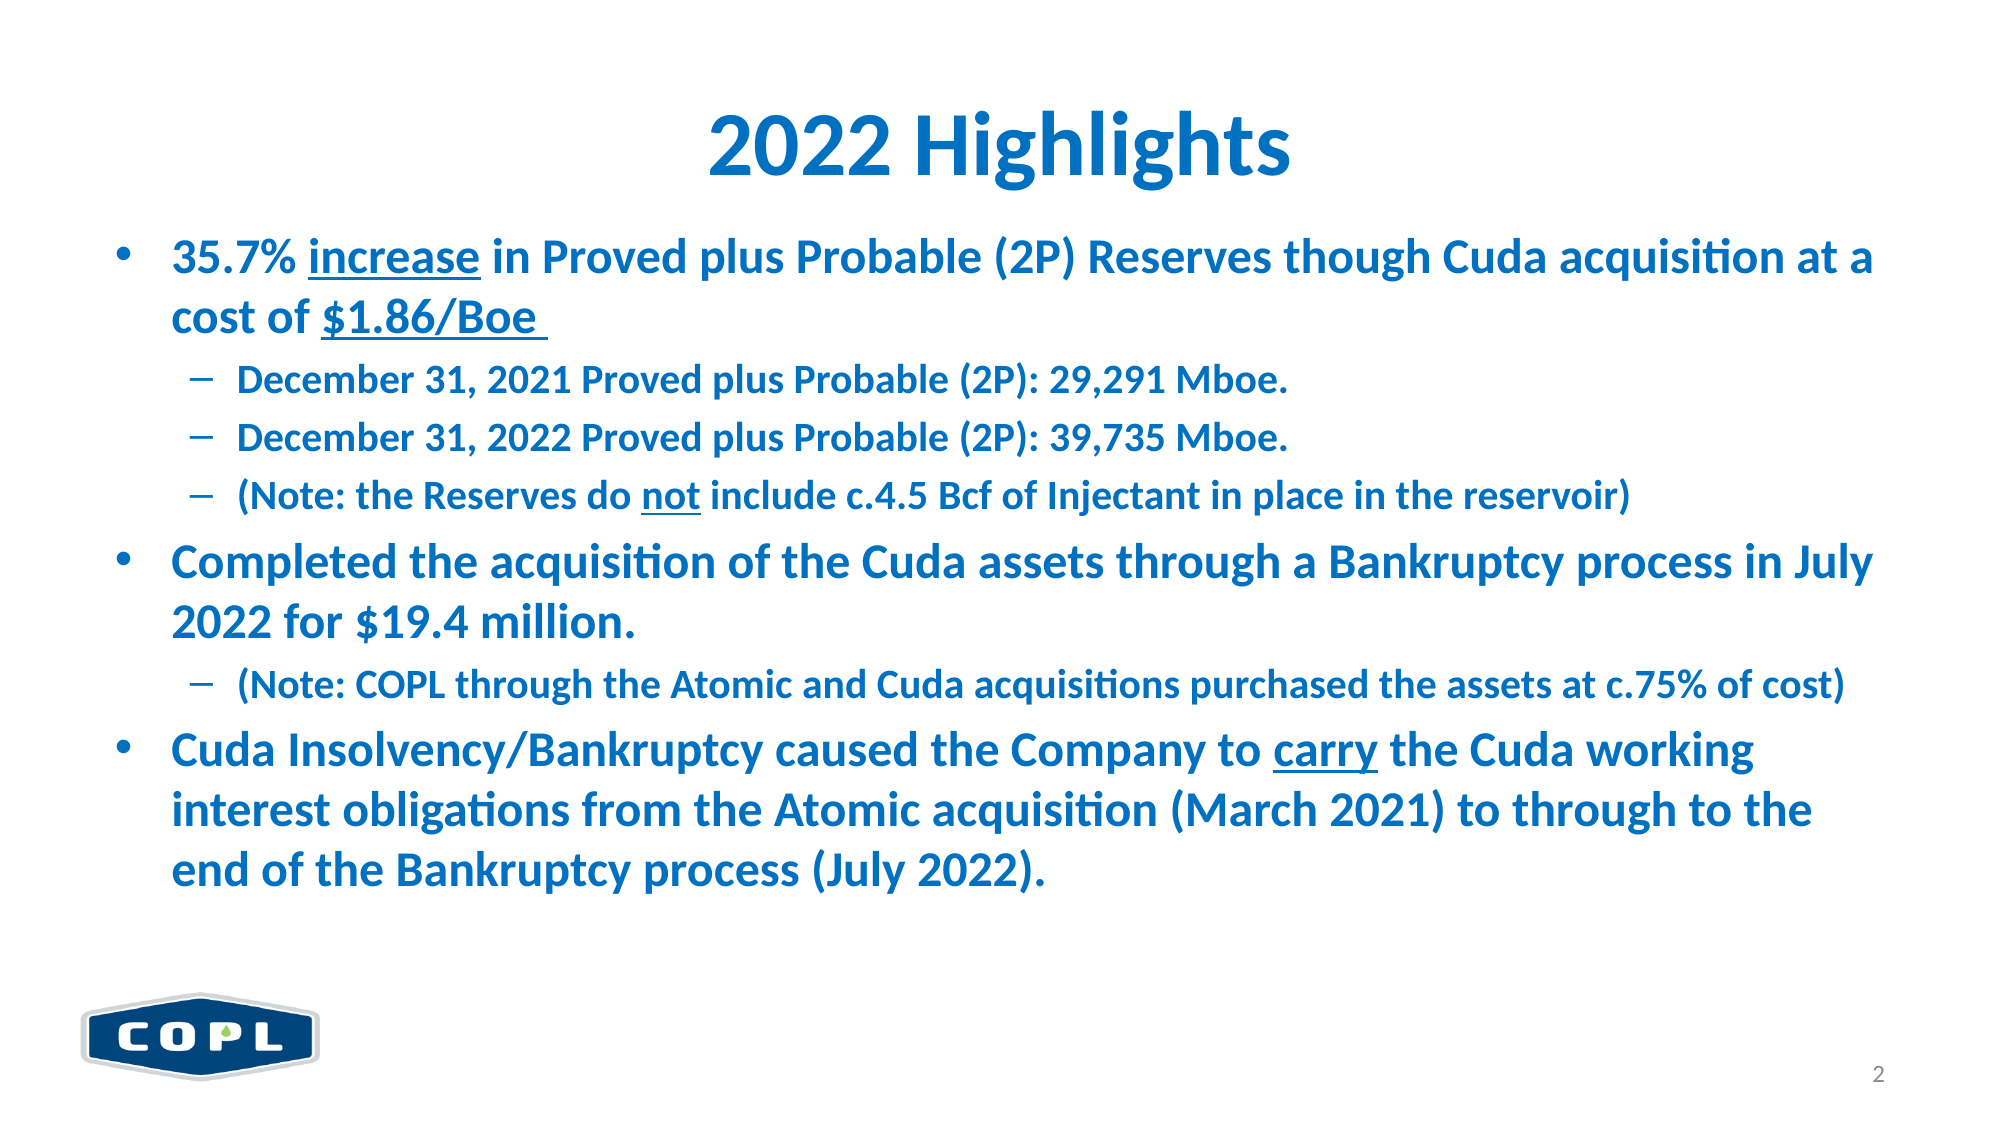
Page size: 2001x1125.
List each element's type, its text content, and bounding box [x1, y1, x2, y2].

slide_number 2 [1433, 1042, 1900, 1103]
picture [0, 974, 400, 1125]
title 2022 Highlights [99, 45, 1900, 215]
list 35.7% increase in Proved plus Probable (2P) Reserves though Cuda acquisition at a cost of $1.86/Boe December 31, 2021 Proved plus Probable (2P): 29,291 Mboe. December 31, 2022 Proved plus Probable (2P): 39,735 Mboe. (Note: the Reserves do not include c.4.5 Bcf of Injectant in place in the reservoir) Completed the acquisition of the Cuda assets through a Bankruptcy process in July 2022 for $19.4 million. (Note: COPL through the Atomic and Cuda acquisitions purchased the assets at c.75% of cost) Cuda Insolvency/Bankruptcy caused the Company to carry the Cuda working interest obligations from the Atomic acquisition (March 2021) to through to the end of the Bankruptcy process (July 2022). [99, 215, 1900, 958]
